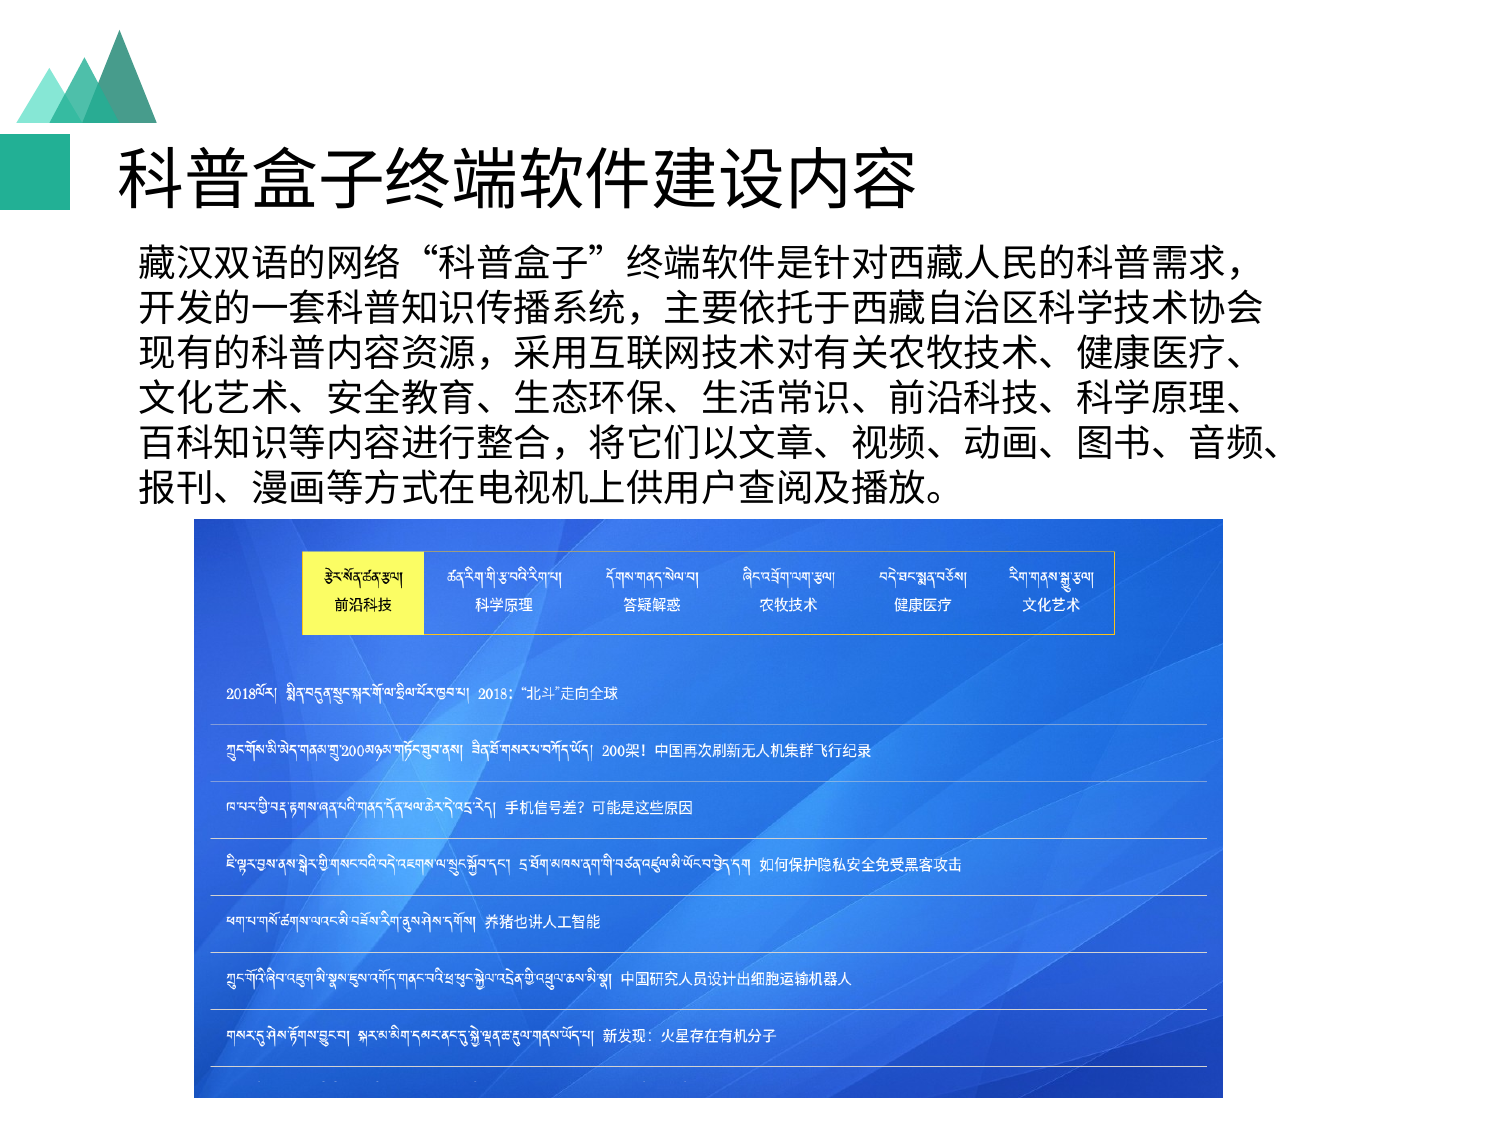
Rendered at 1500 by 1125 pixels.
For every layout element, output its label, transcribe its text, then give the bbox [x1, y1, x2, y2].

title 科普盒子终端软件建设内容 [102, 59, 1398, 278]
text_box 藏汉双语的网络“科普盒子”终端软件是针对西藏人民的科普需求，开发的一套科普知识传播系统，主要依托于西藏自治区科学技术协会现有的科普内容资源，采用互联网技术对有关农牧技术、健康医疗、文化艺术、安全教育、生态环保、生活常识、前沿科技、科学原理、百科知识等内容进行整合，将它们以文章、视频、动画、图书、音频、报刊、漫画等方式在电视机上供用户查阅及播放。 [123, 231, 1294, 517]
picture [194, 519, 1223, 1098]
